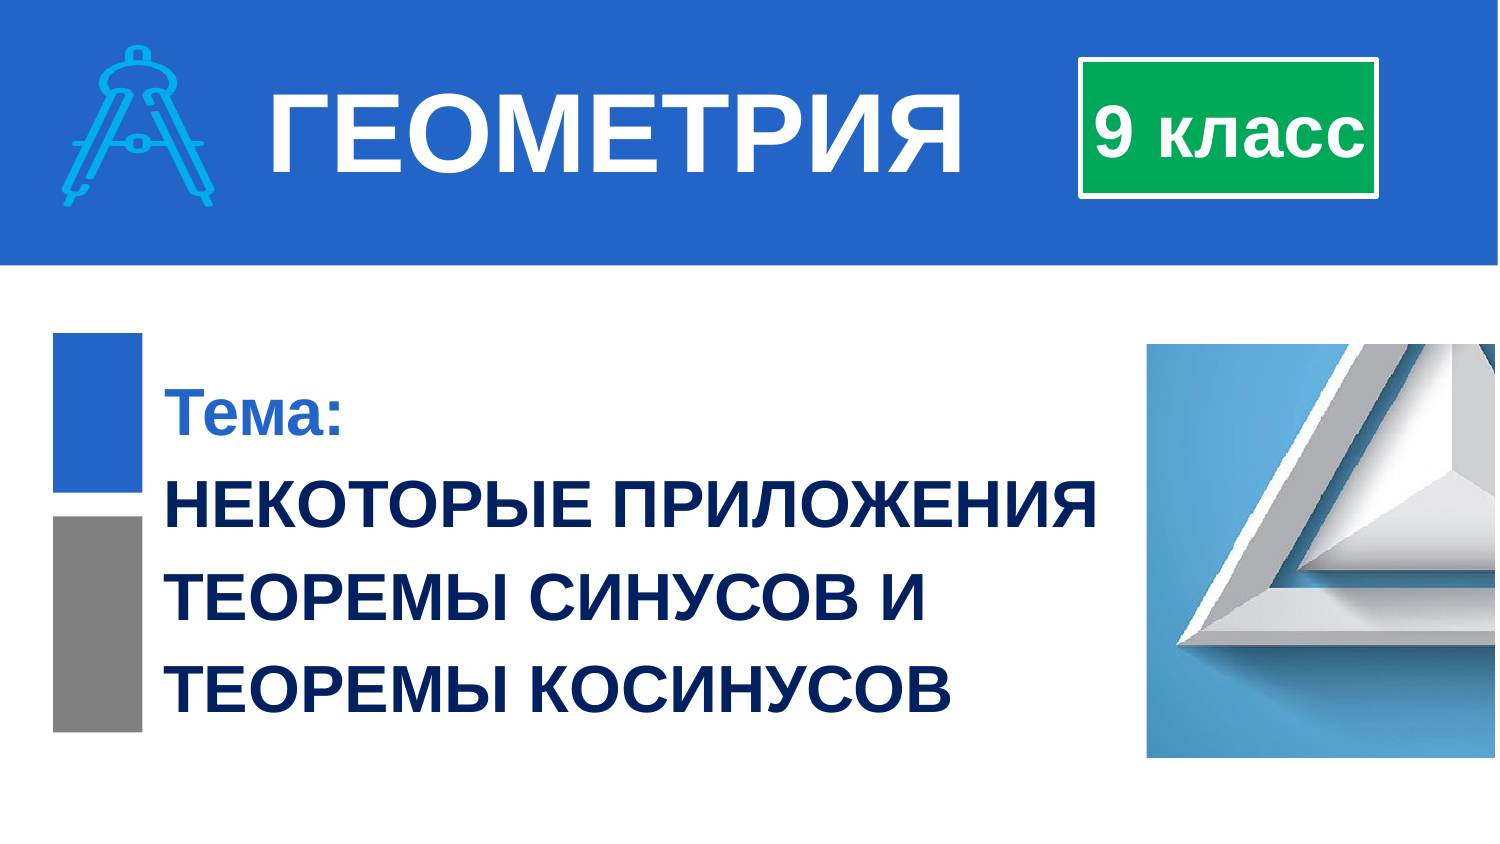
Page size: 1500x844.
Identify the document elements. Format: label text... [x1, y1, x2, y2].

text_box 9 класс [1093, 78, 1414, 172]
text_box [53, 516, 143, 733]
text_box [53, 333, 143, 493]
text_box ГЕОМЕТРИЯ [221, 55, 1010, 195]
text_box Тема: НЕКОТОРЫЕ ПРИЛОЖЕНИЯ ТЕОРЕМЫ СИНУСОВ И ТЕОРЕМЫ КОСИНУСОВ [159, 380, 1123, 726]
text_box [61, 45, 215, 207]
text_box [0, 0, 1498, 266]
text_box [1080, 59, 1377, 197]
text_box [1146, 344, 1495, 759]
